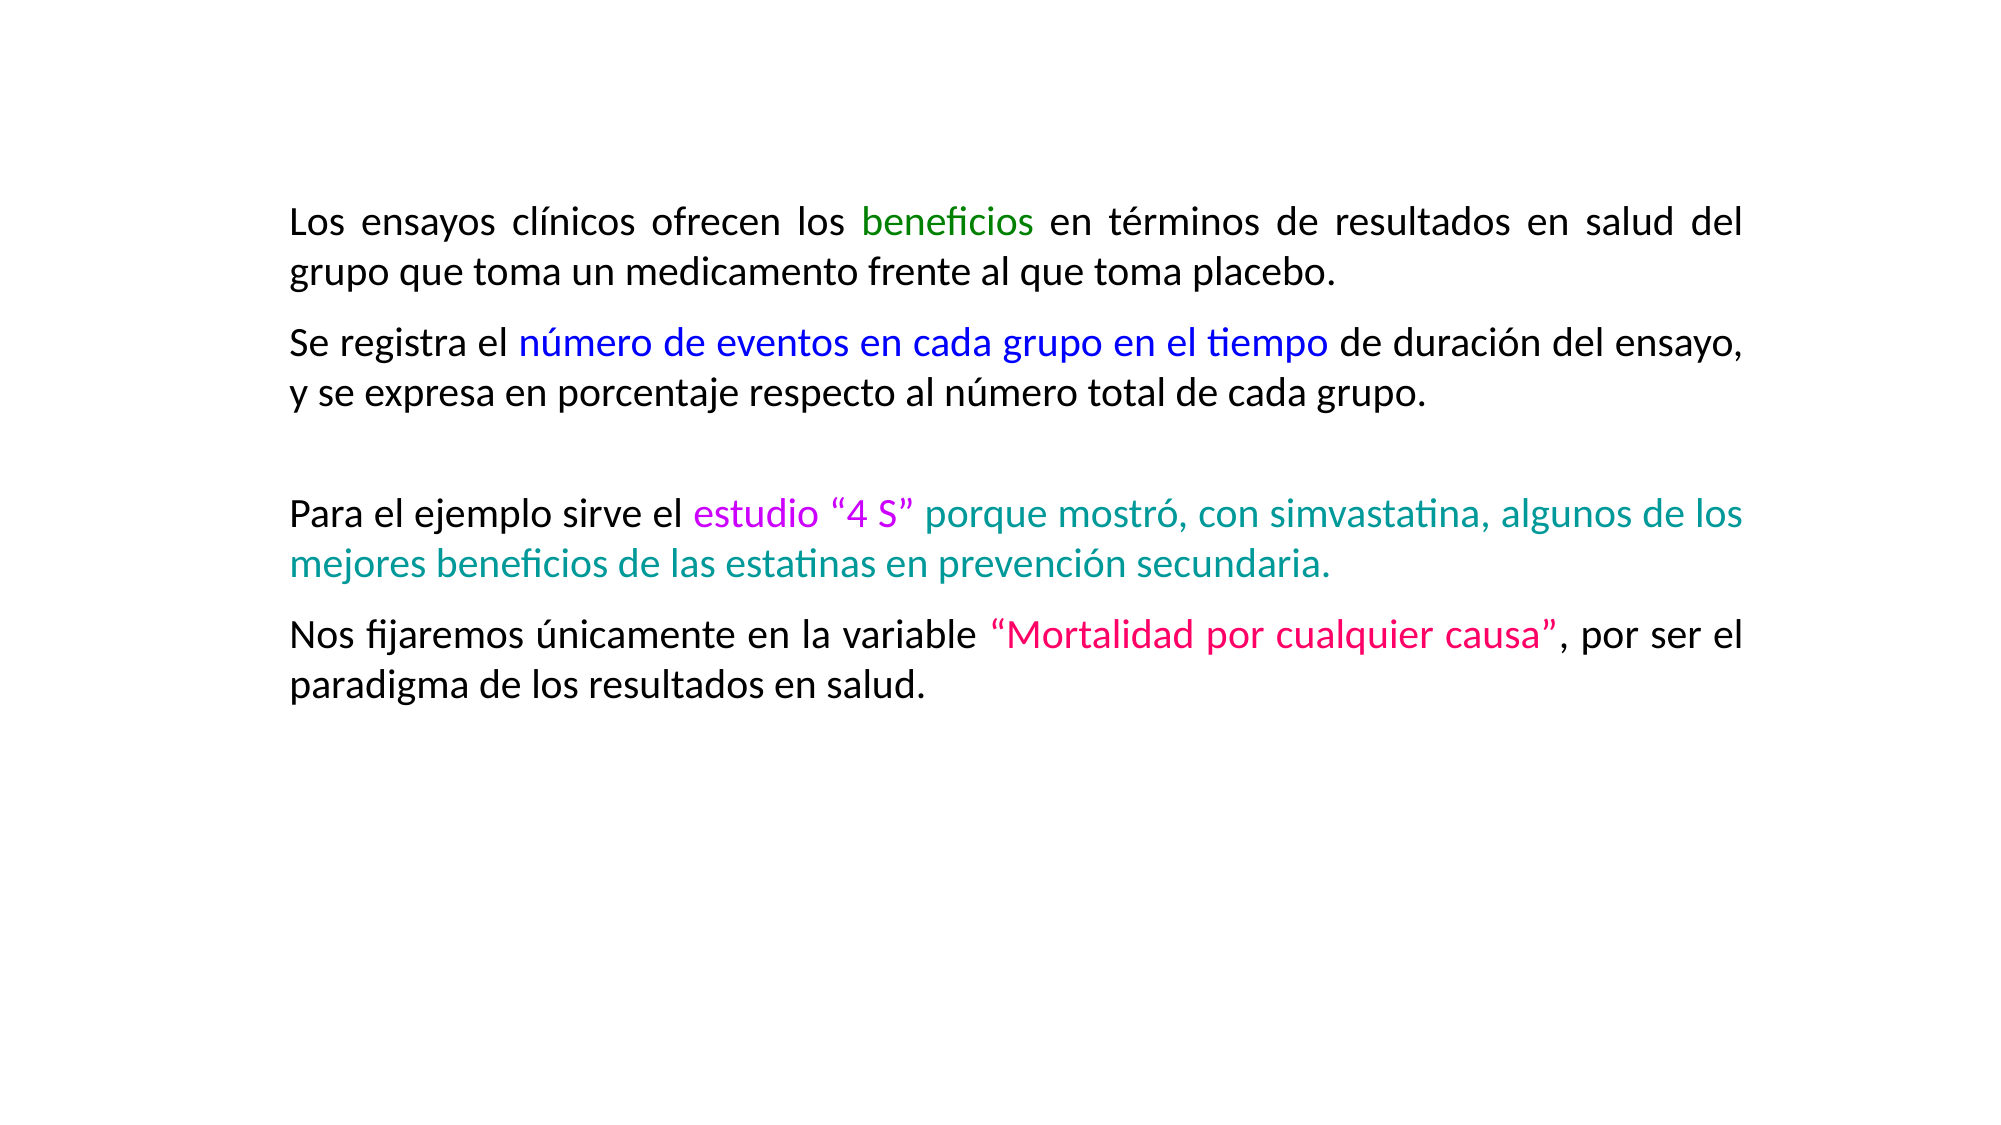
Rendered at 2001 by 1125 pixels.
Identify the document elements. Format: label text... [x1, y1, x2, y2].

subtitle Los ensayos clínicos ofrecen los beneficios en términos de resultados en salud del grupo que toma un medicamento frente al que toma placebo. Se registra el número de eventos en cada grupo en el tiempo de duración del ensayo, y se expresa en porcentaje respecto al número total de cada grupo. Para el ejemplo sirve el estudio “4 S” porque mostró, con simvastatina, algunos de los mejores beneficios de las estatinas en prevención secundaria. Nos fijaremos únicamente en la variable “Mortalidad por cualquier causa”, por ser el paradigma de los resultados en salud. [274, 186, 1759, 1063]
